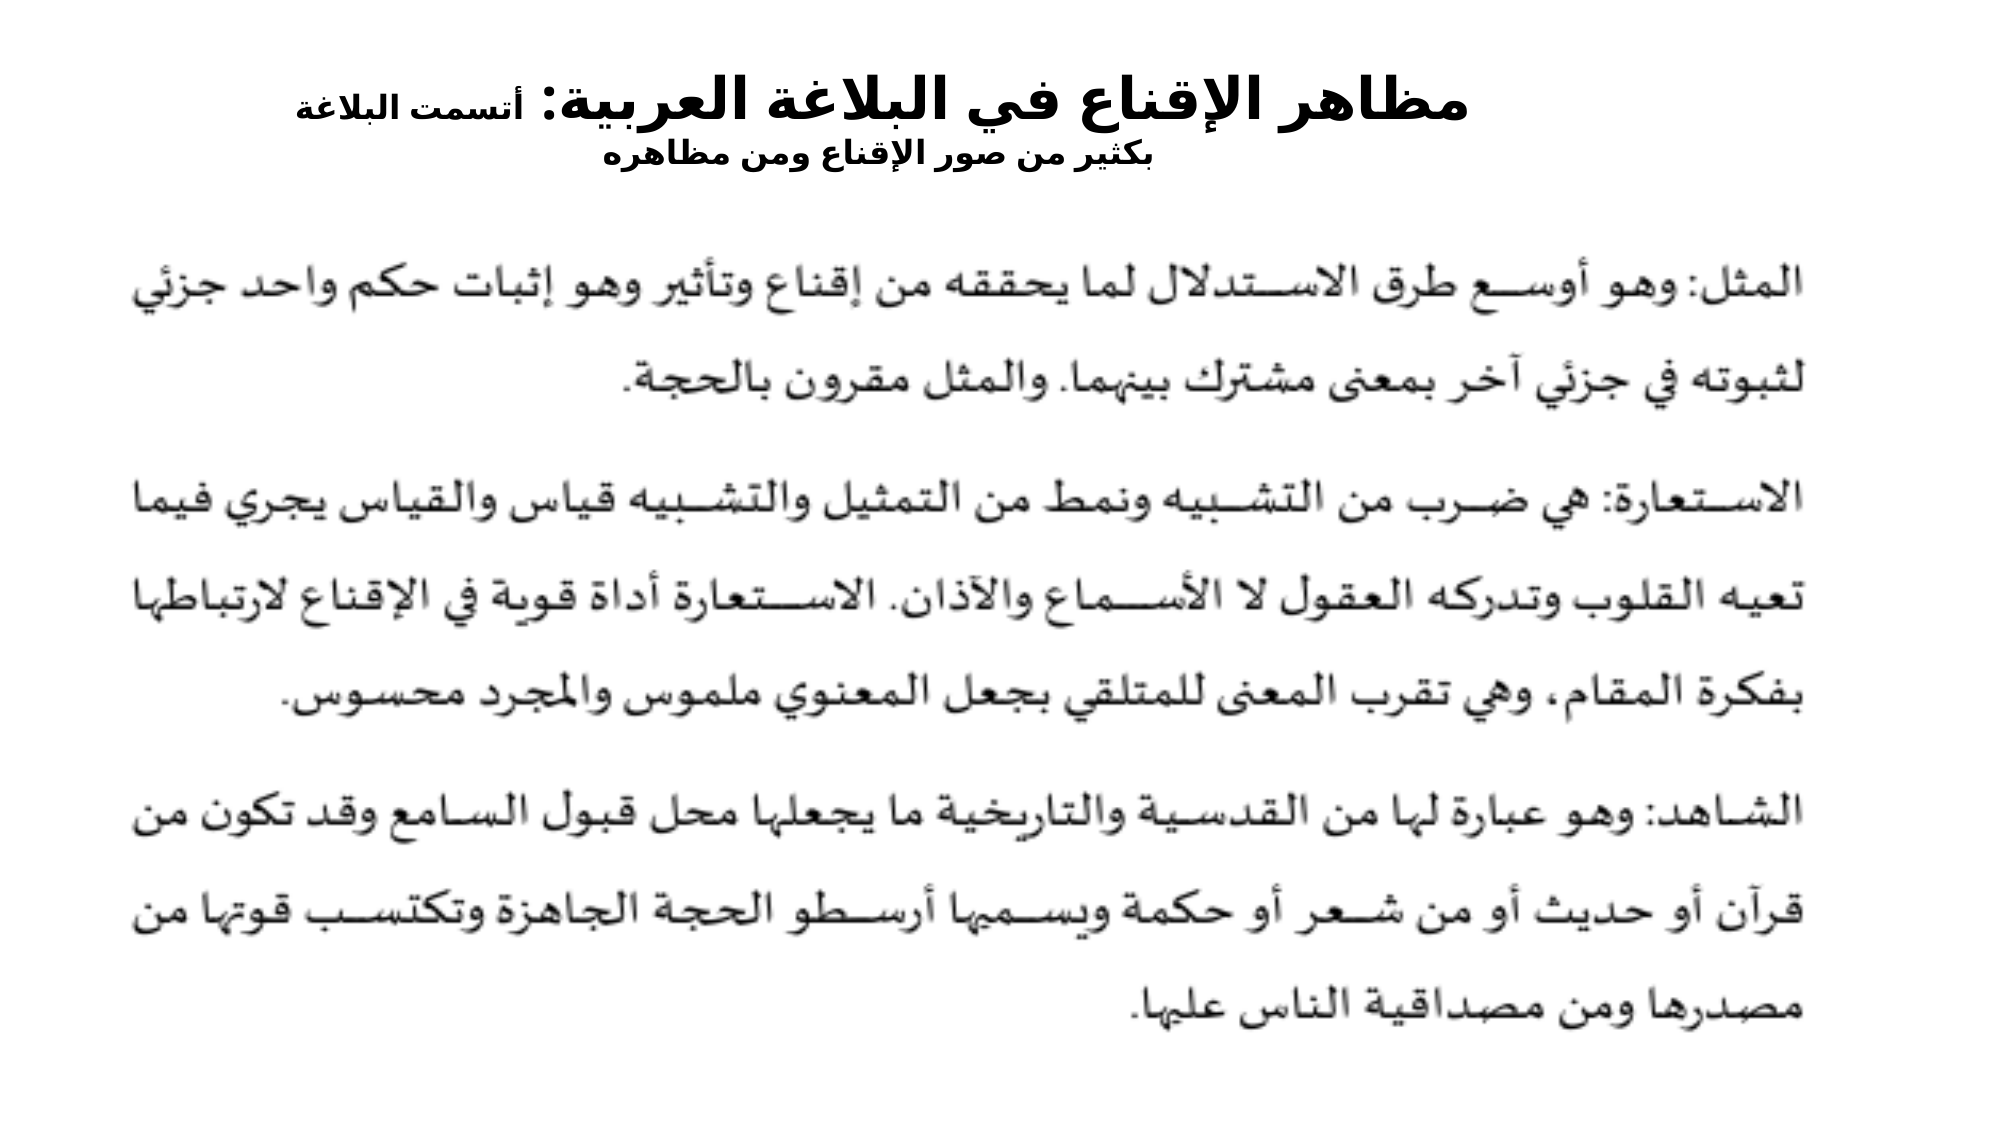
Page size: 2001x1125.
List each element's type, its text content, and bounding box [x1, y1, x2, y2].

picture [34, 252, 1832, 1055]
text_box مظاهر الإقناع في البلاغة العربية: أتسمت البلاغة بكثير من صور الإقناع ومن مظاهره [252, 54, 1515, 179]
